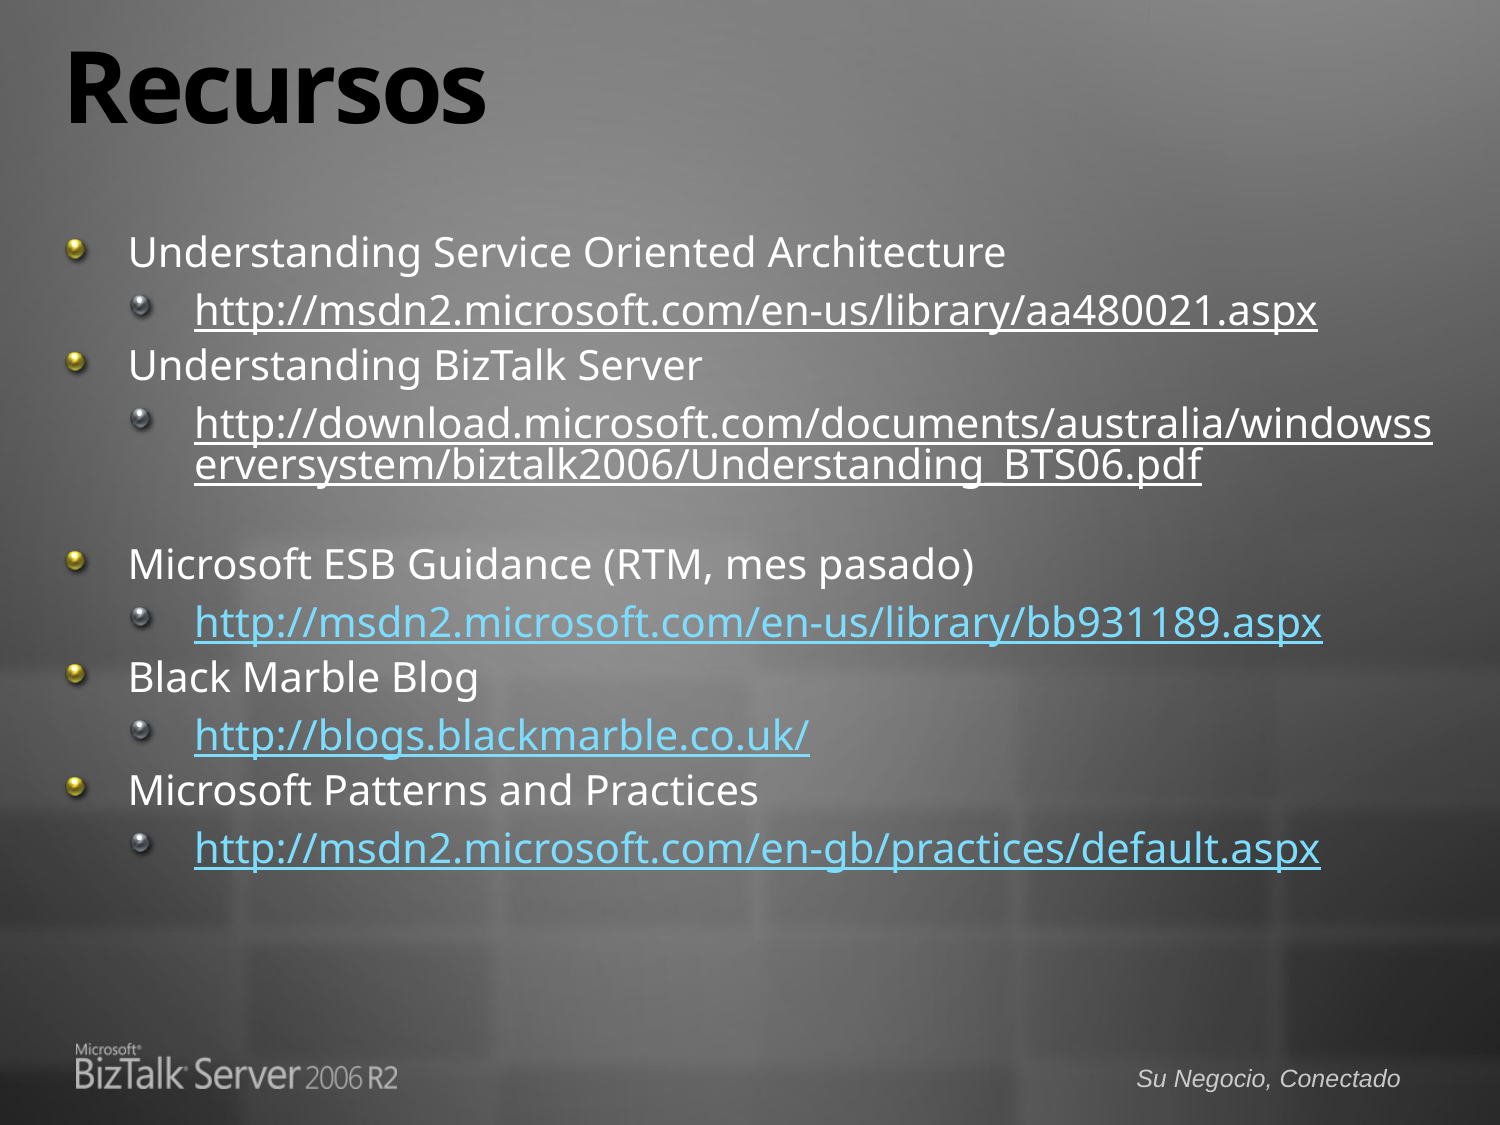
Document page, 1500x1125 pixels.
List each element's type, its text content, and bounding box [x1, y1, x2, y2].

list Understanding Service Oriented Architecture http://msdn2.microsoft.com/en-us/library/aa480021.aspx Understanding BizTalk Server http://download.microsoft.com/documents/australia/windowsserversystem/biztalk2006/Understanding_BTS06.pdf Microsoft ESB Guidance (RTM, mes pasado) http://msdn2.microsoft.com/en-us/library/bb931189.aspx Black Marble Blog http://blogs.blackmarble.co.uk/ Microsoft Patterns and Practices http://msdn2.microsoft.com/en-gb/practices/default.aspx [62, 231, 1438, 934]
picture [0, 0, 1500, 1125]
title Recursos [62, 37, 1438, 147]
